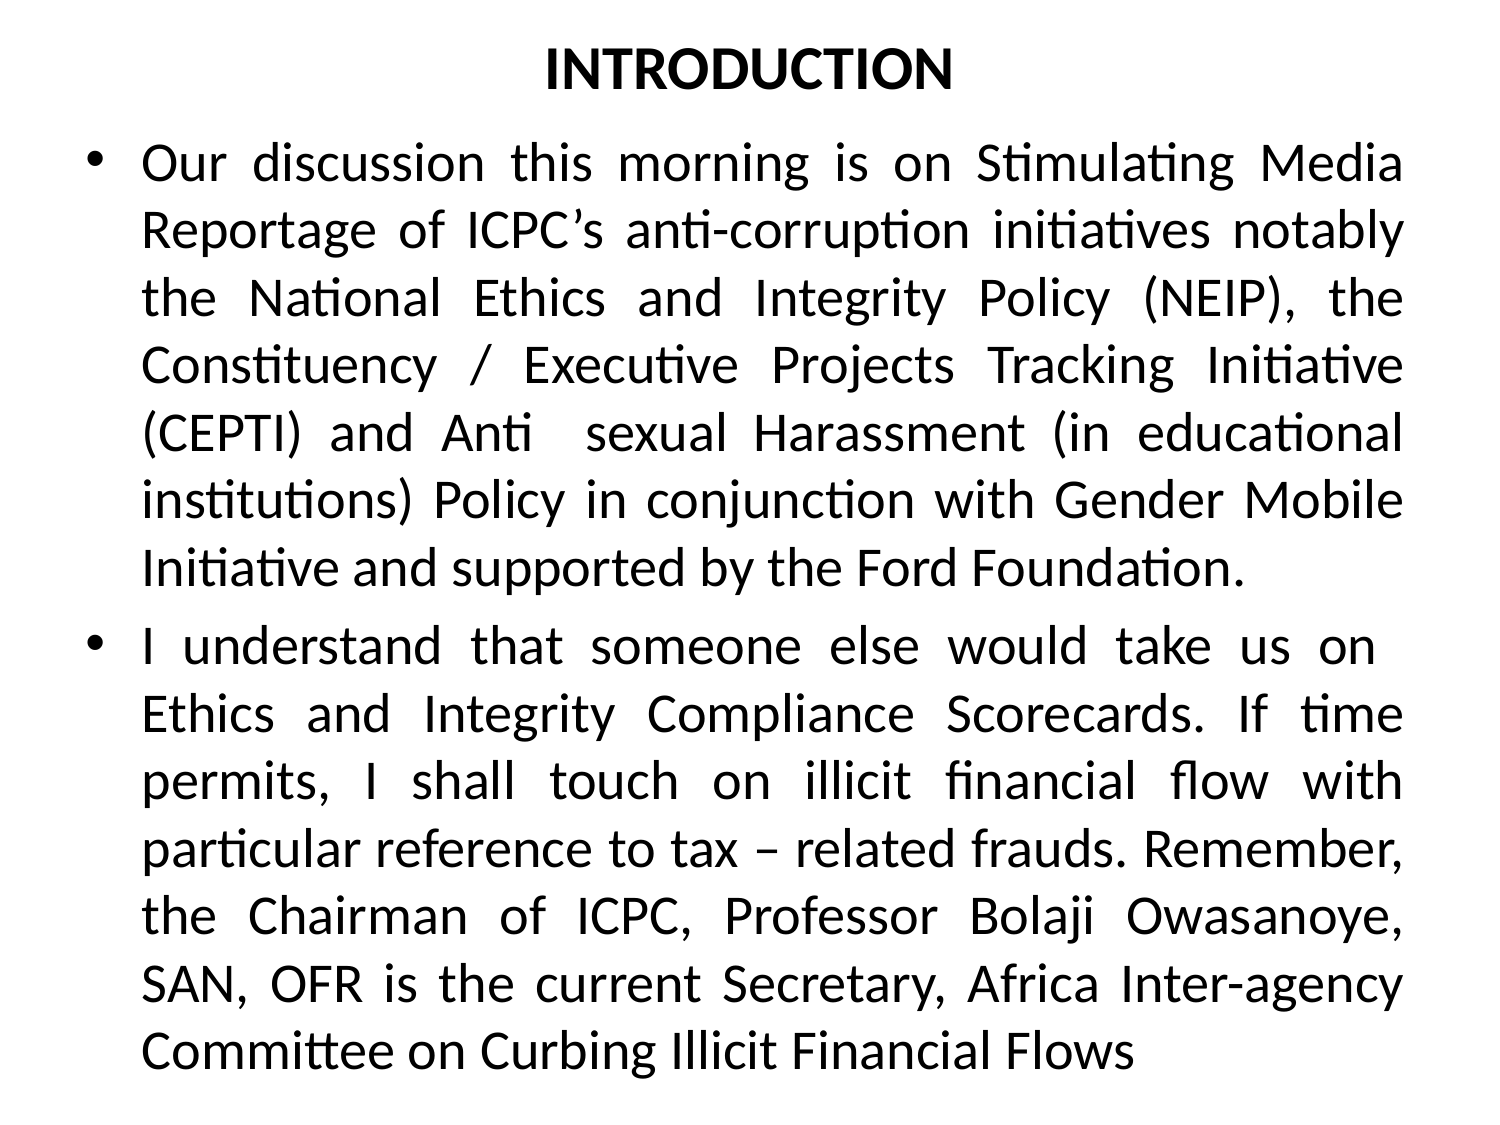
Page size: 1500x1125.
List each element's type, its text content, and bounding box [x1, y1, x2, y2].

list Our discussion this morning is on Stimulating Media Reportage of ICPC’s anti-corruption initiatives notably the National Ethics and Integrity Policy (NEIP), the Constituency / Executive Projects Tracking Initiative (CEPTI) and Anti sexual Harassment (in educational institutions) Policy in conjunction with Gender Mobile Initiative and supported by the Ford Foundation. I understand that someone else would take us on Ethics and Integrity Compliance Scorecards. If time permits, I shall touch on illicit financial flow with particular reference to tax – related frauds. Remember, the Chairman of ICPC, Professor Bolaji Owasanoye, SAN, OFR is the current Secretary, Africa Inter-agency Committee on Curbing Illicit Financial Flows [70, 117, 1421, 1125]
title INTRODUCTION [75, 35, 1425, 94]
